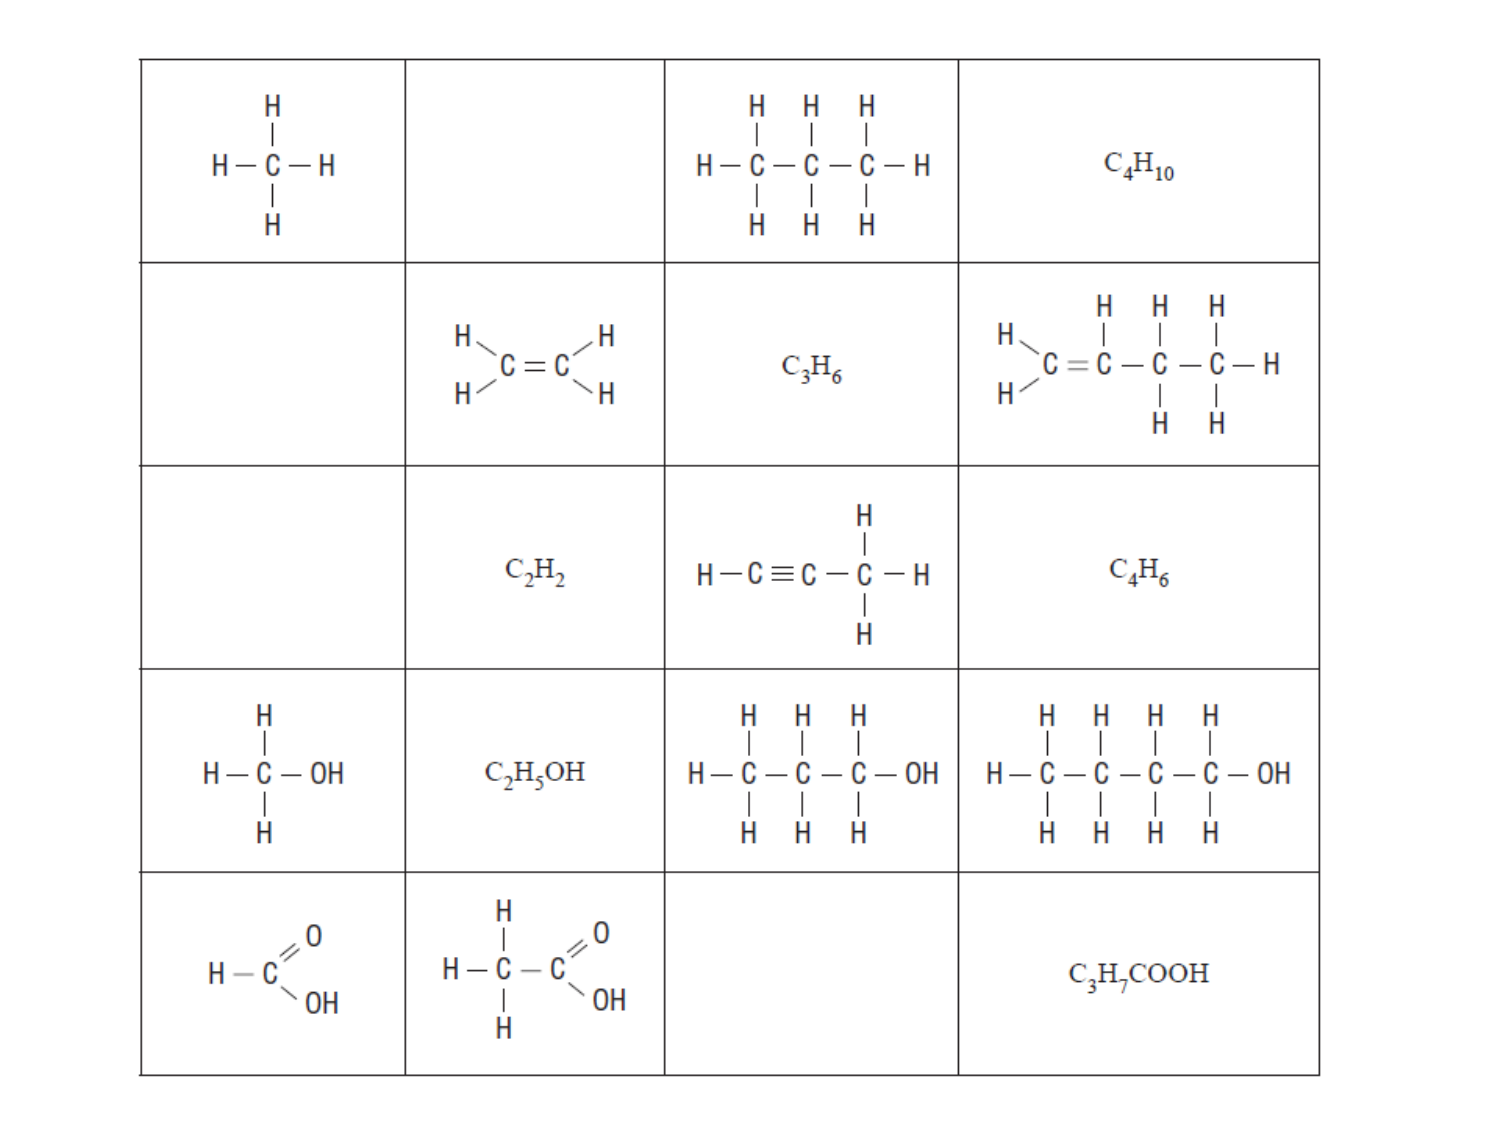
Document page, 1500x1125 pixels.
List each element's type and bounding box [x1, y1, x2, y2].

picture [127, 43, 1373, 1082]
